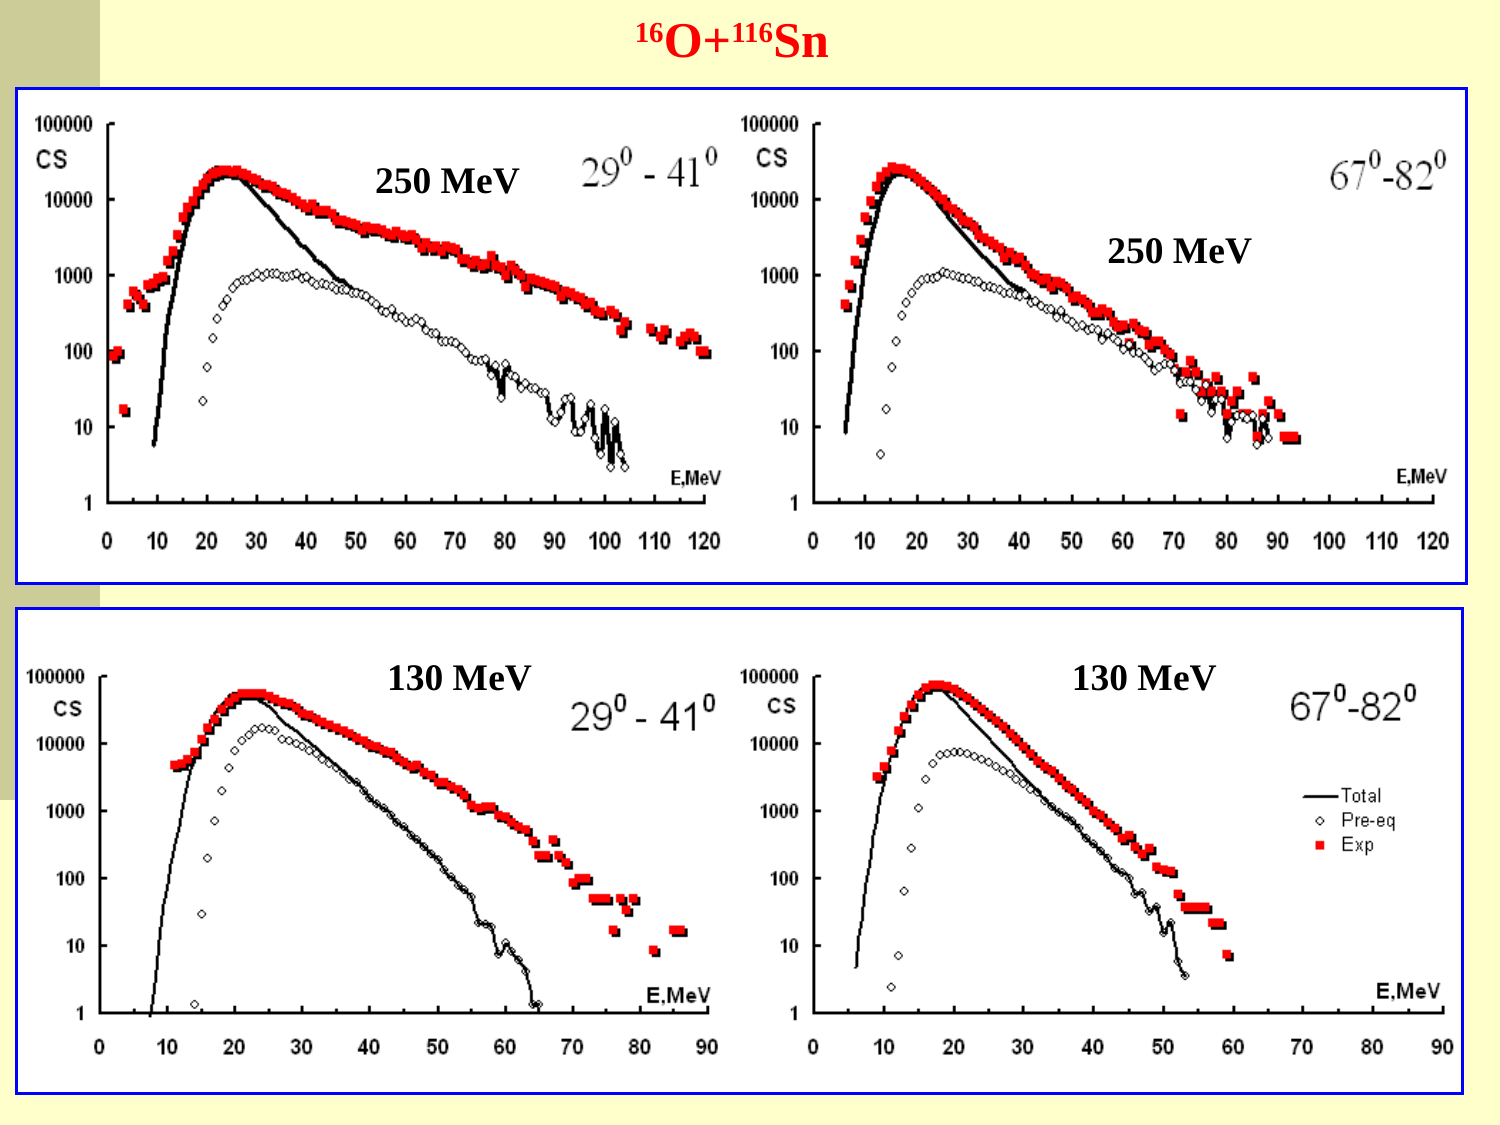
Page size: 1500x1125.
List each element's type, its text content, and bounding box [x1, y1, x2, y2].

text_box 16O+116Sn [620, 0, 857, 75]
picture [17, 609, 1462, 1093]
picture [17, 89, 1466, 583]
